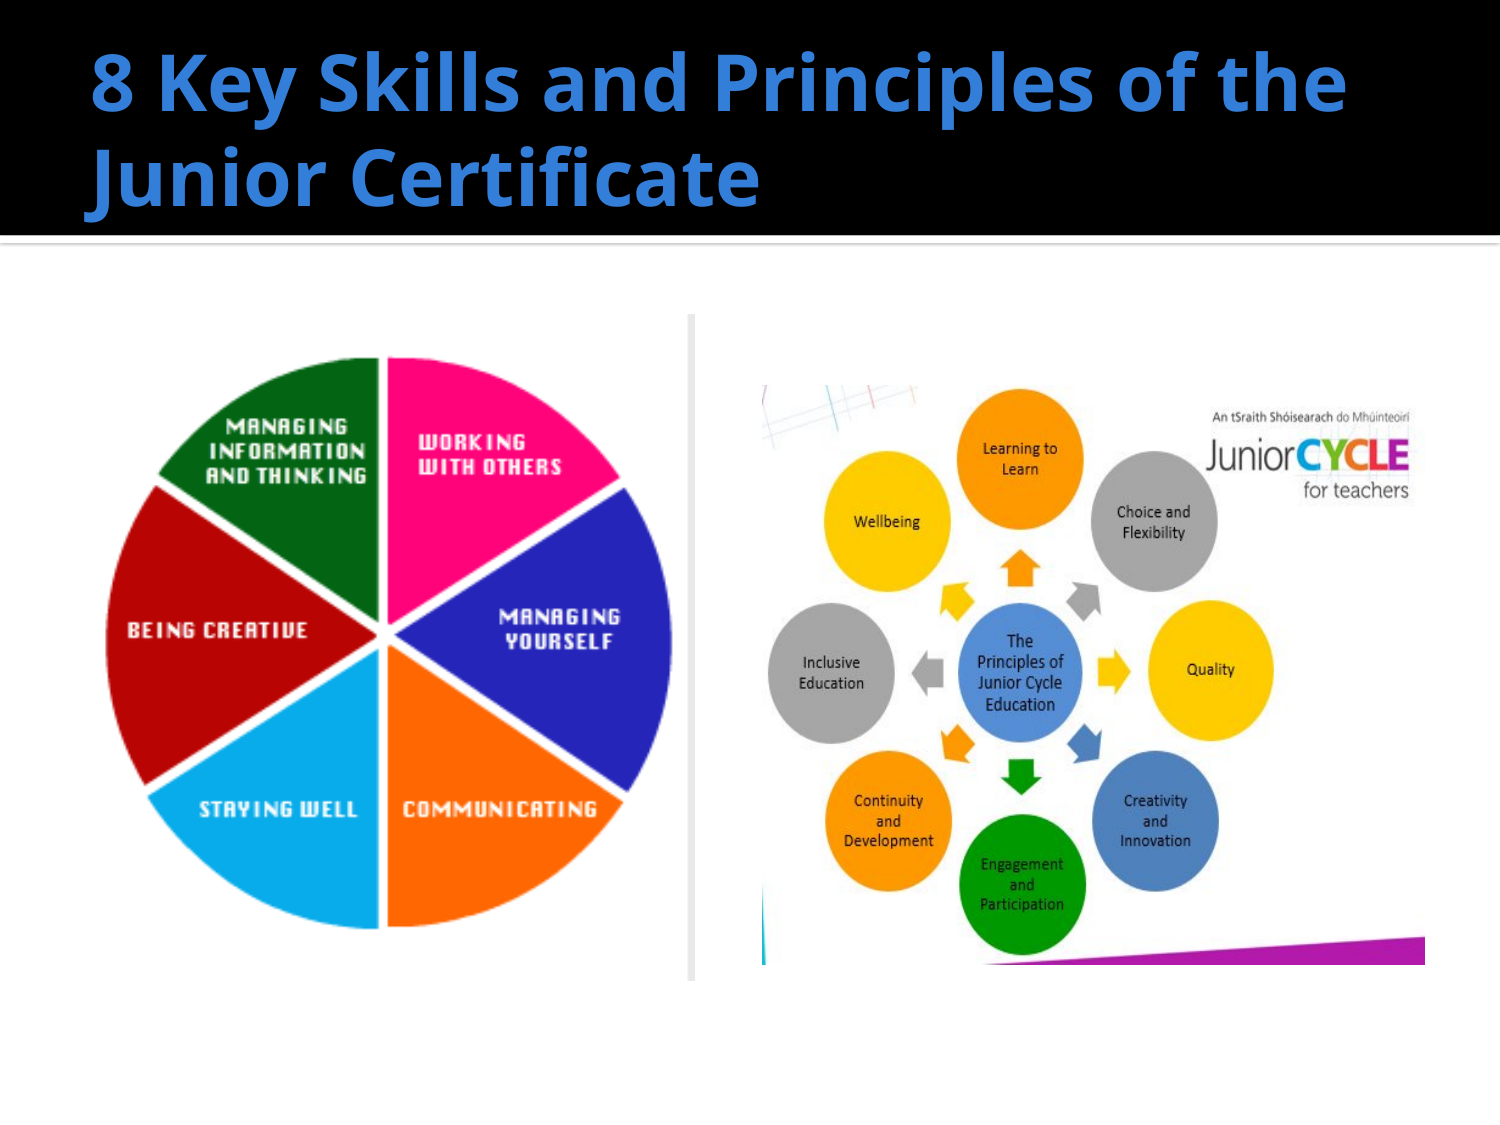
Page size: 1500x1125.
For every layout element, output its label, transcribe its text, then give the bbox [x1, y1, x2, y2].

title 8 Key Skills and Principles of the Junior Certificate [75, 24, 1425, 231]
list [75, 314, 695, 981]
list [762, 385, 1425, 965]
